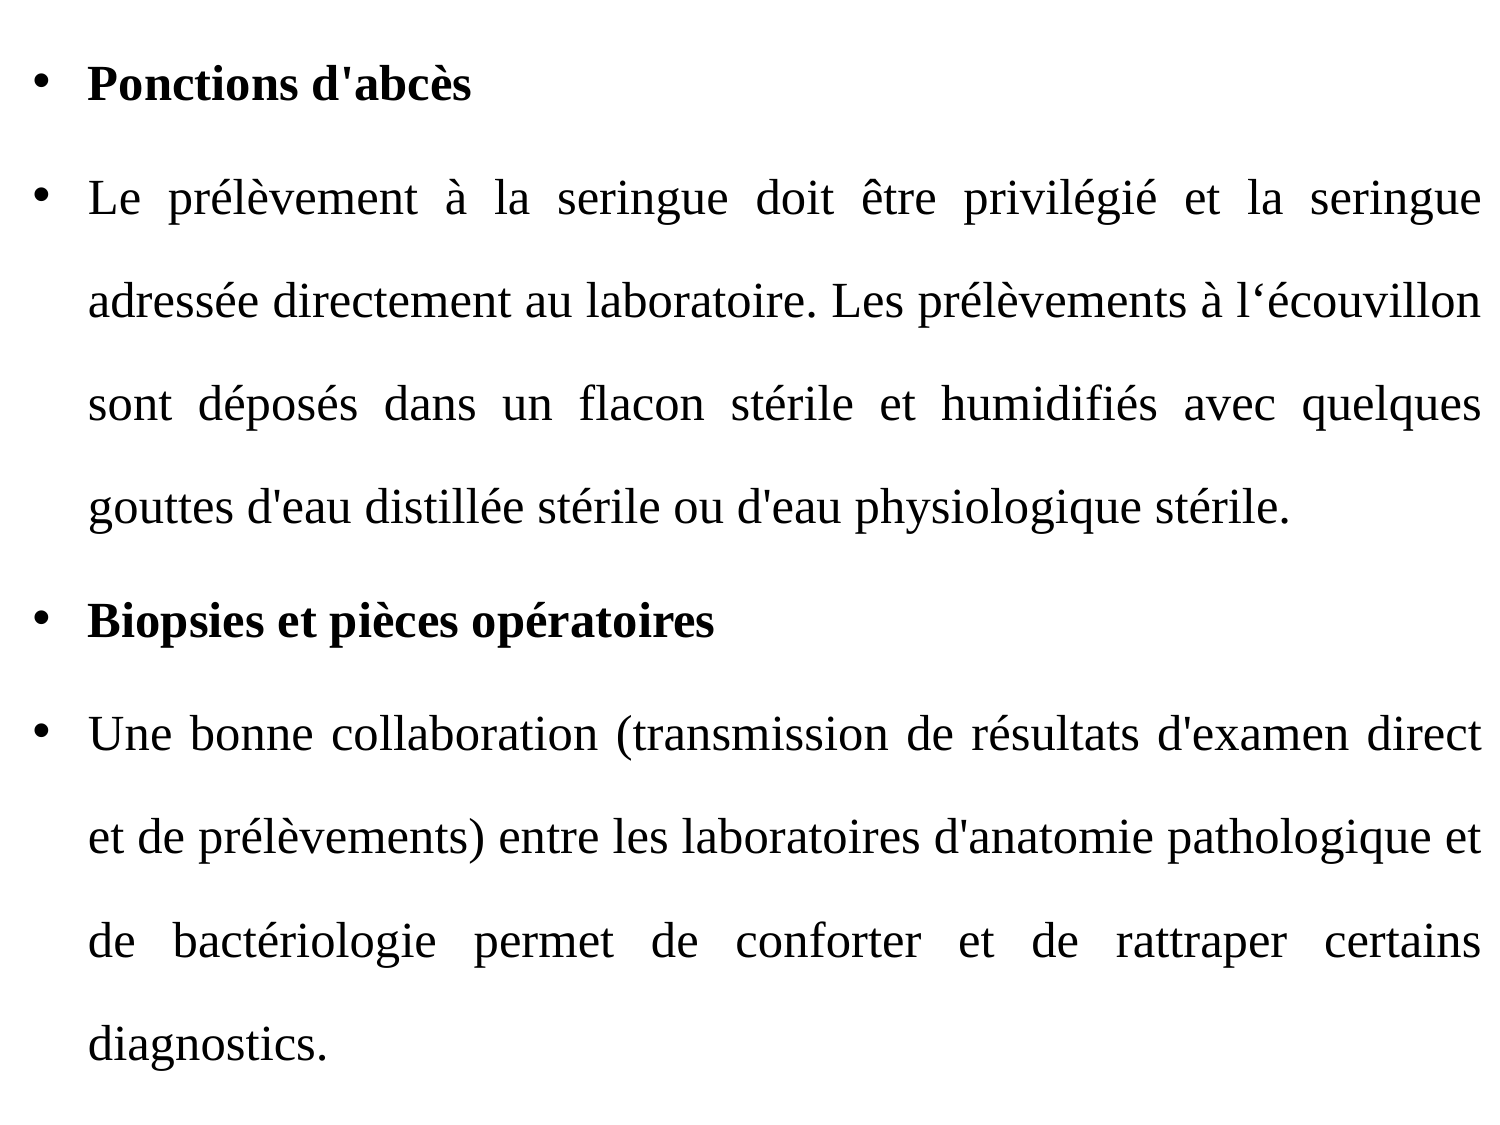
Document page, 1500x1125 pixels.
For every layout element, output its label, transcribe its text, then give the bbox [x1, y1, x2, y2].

list Ponctions d'abcès Le prélèvement à la seringue doit être privilégié et la seringue adressée directement au laboratoire. Les prélèvements à l‘écouvillon sont déposés dans un flacon stérile et humidifiés avec quelques gouttes d'eau distillée stérile ou d'eau physiologique stérile. Biopsies et pièces opératoires Une bonne collaboration (transmission de résultats d'examen direct et de prélèvements) entre les laboratoires d'anatomie pathologique et de bactériologie permet de conforter et de rattraper certains diagnostics. [17, 0, 1500, 1125]
